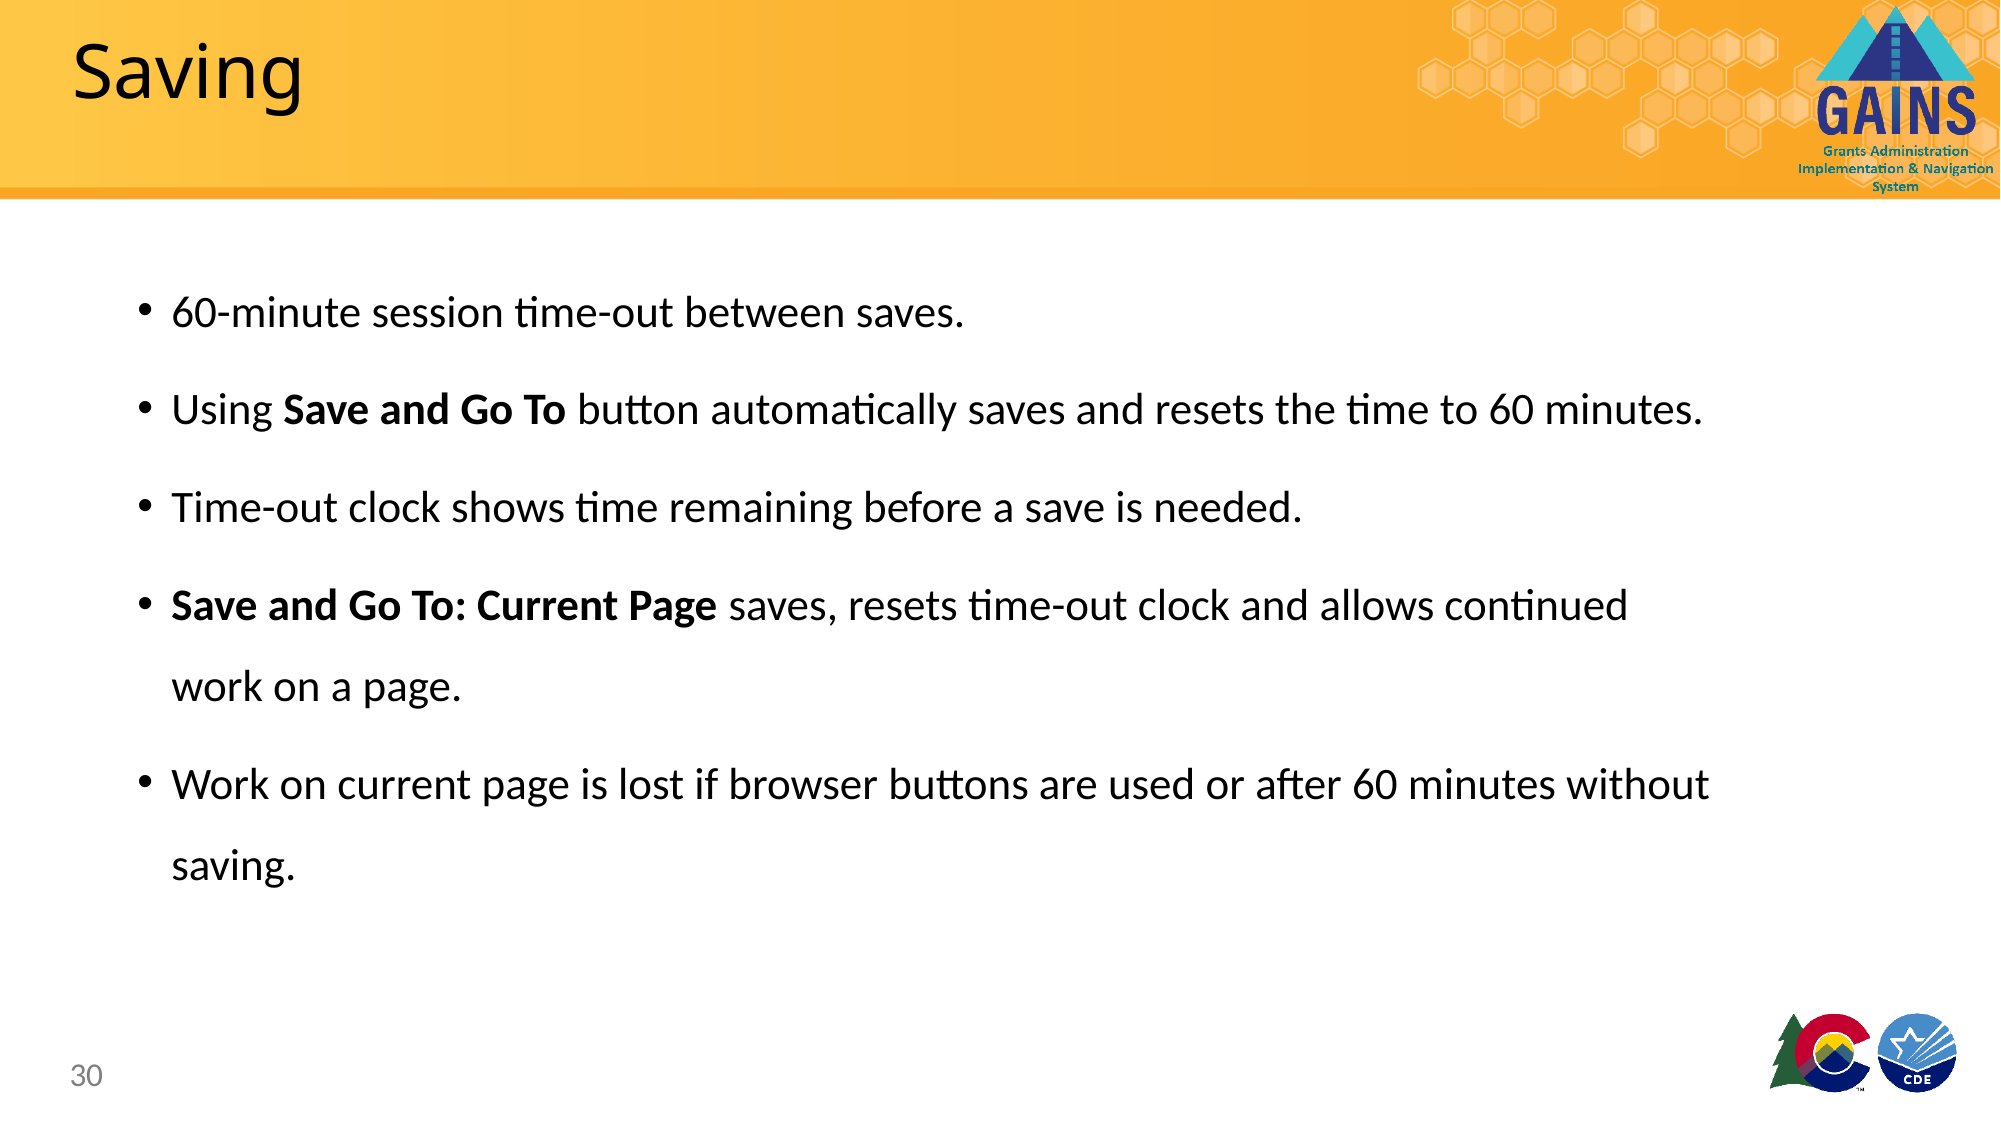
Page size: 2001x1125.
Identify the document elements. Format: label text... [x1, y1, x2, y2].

list 60-minute session time-out between saves. Using Save and Go To button automatically saves and resets the time to 60 minutes. Time-out clock shows time remaining before a save is needed. Save and Go To: Current Page saves, resets time-out clock and allows continued work on a page. Work on current page is lost if browser buttons are used or after 60 minutes without saving. [137, 254, 1714, 969]
slide_number 30 [54, 1042, 505, 1103]
picture [1768, 1012, 1957, 1093]
title Saving [72, 33, 1396, 182]
picture [0, 0, 2000, 201]
